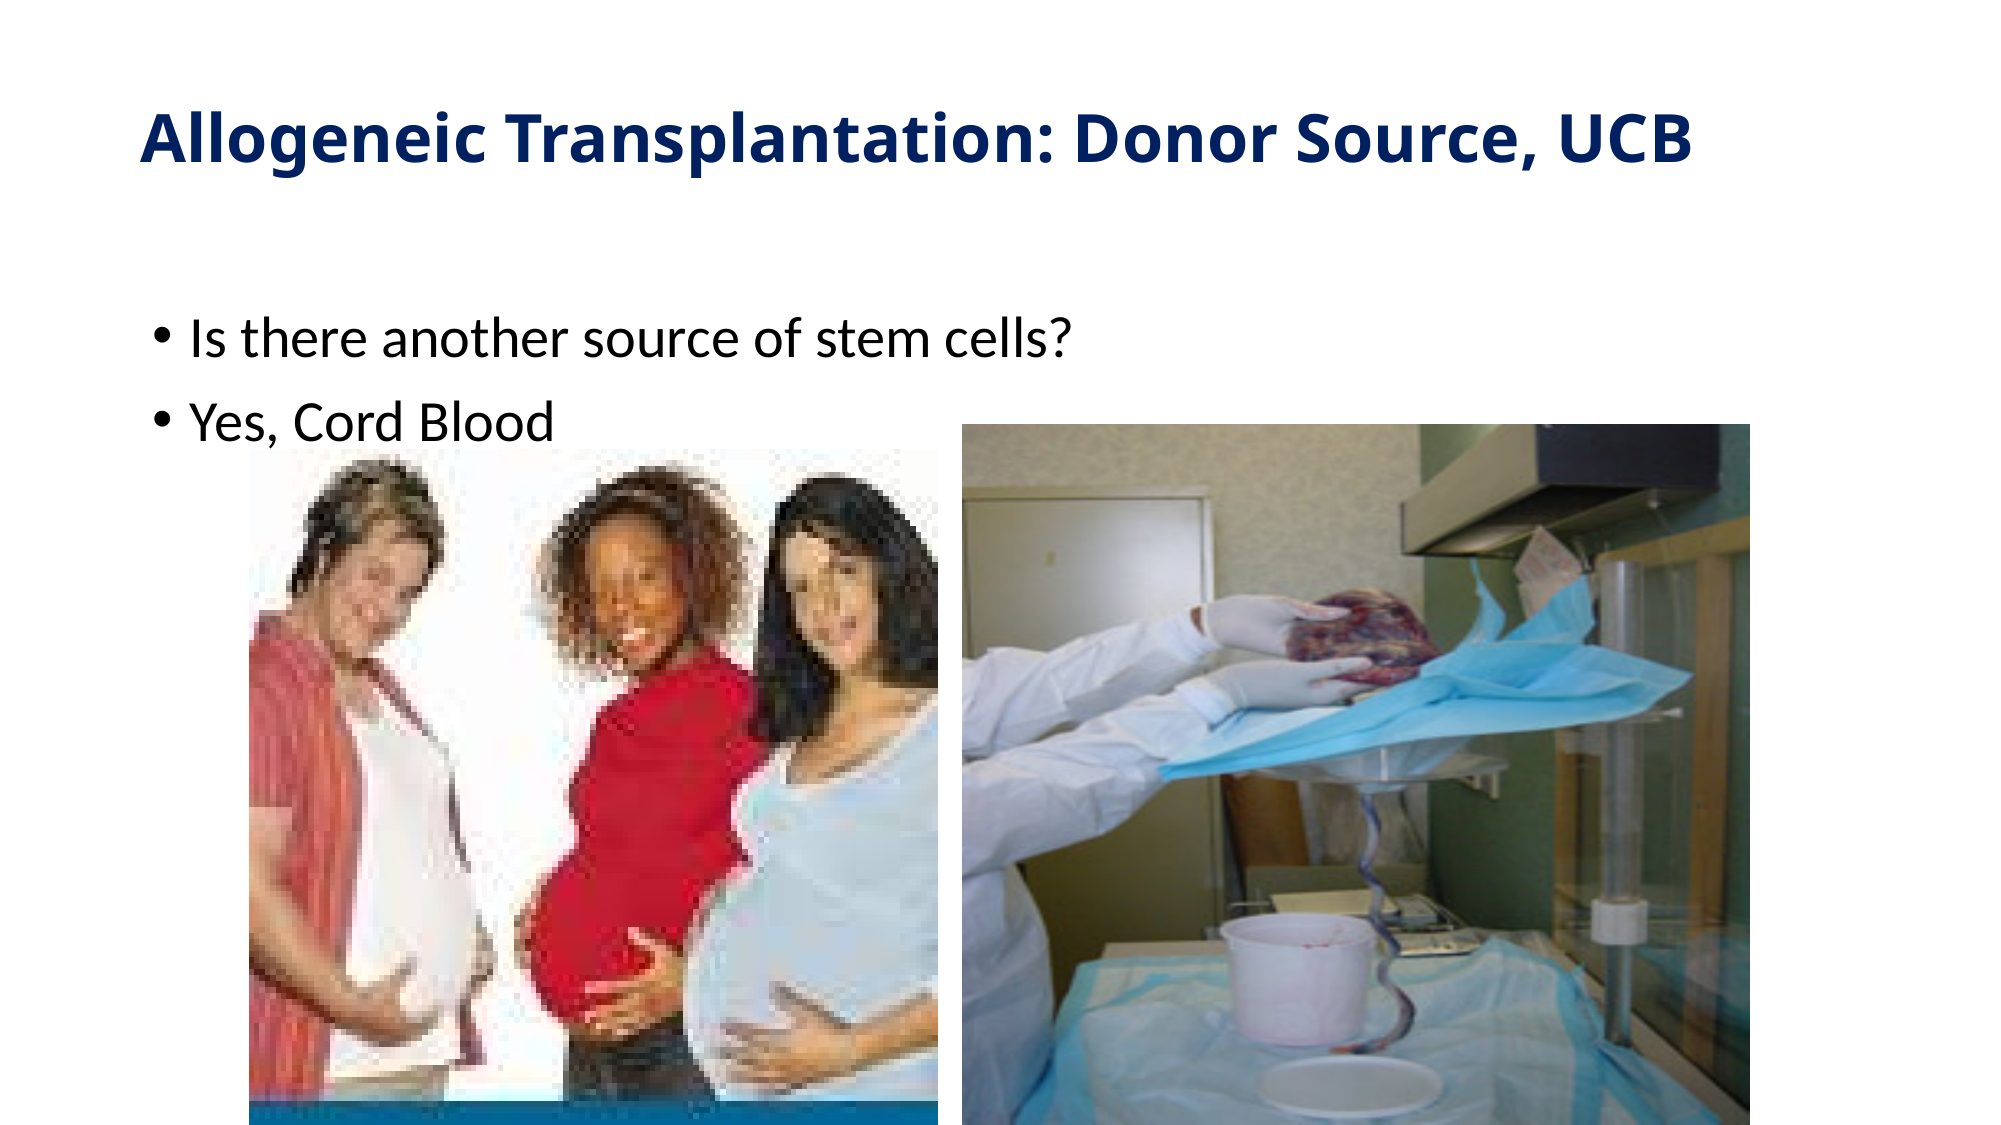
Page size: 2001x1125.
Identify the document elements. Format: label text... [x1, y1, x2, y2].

title Allogeneic Transplantation: Donor Source, UCB [125, 32, 1851, 250]
picture [962, 424, 1750, 1125]
picture [249, 449, 938, 1118]
list Is there another source of stem cells? Yes, Cord Blood [137, 299, 1863, 1014]
